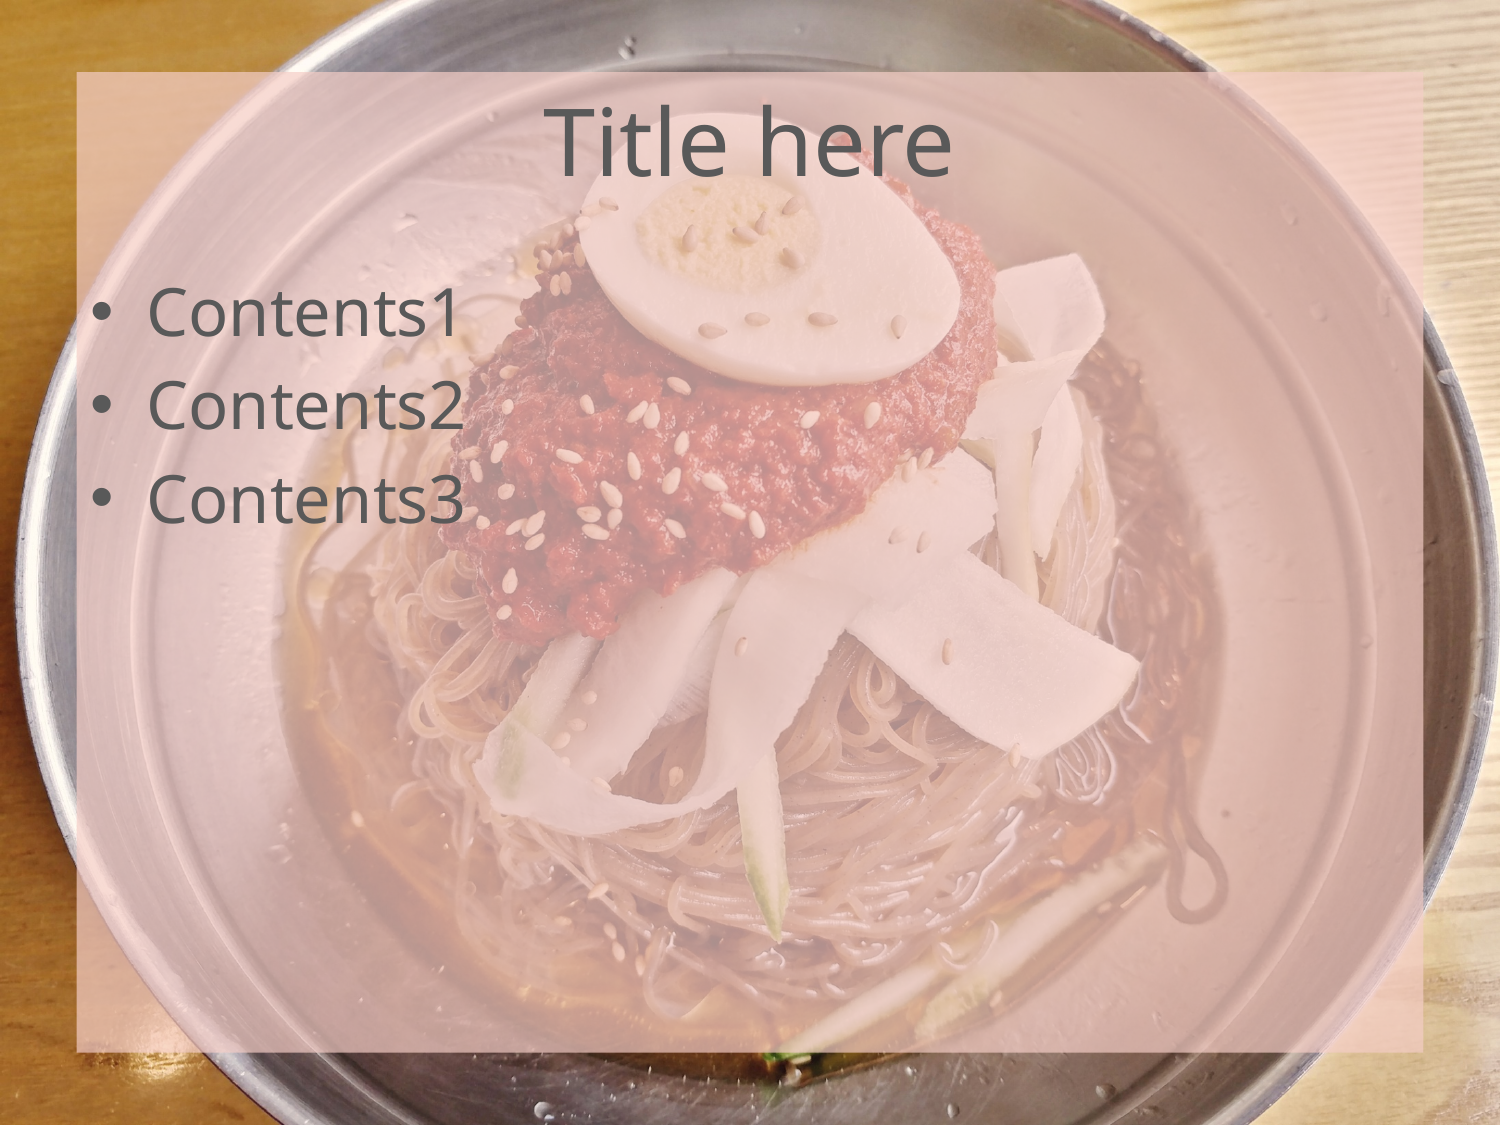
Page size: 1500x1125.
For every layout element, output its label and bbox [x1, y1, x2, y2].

text_box [0, 0, 1500, 1125]
